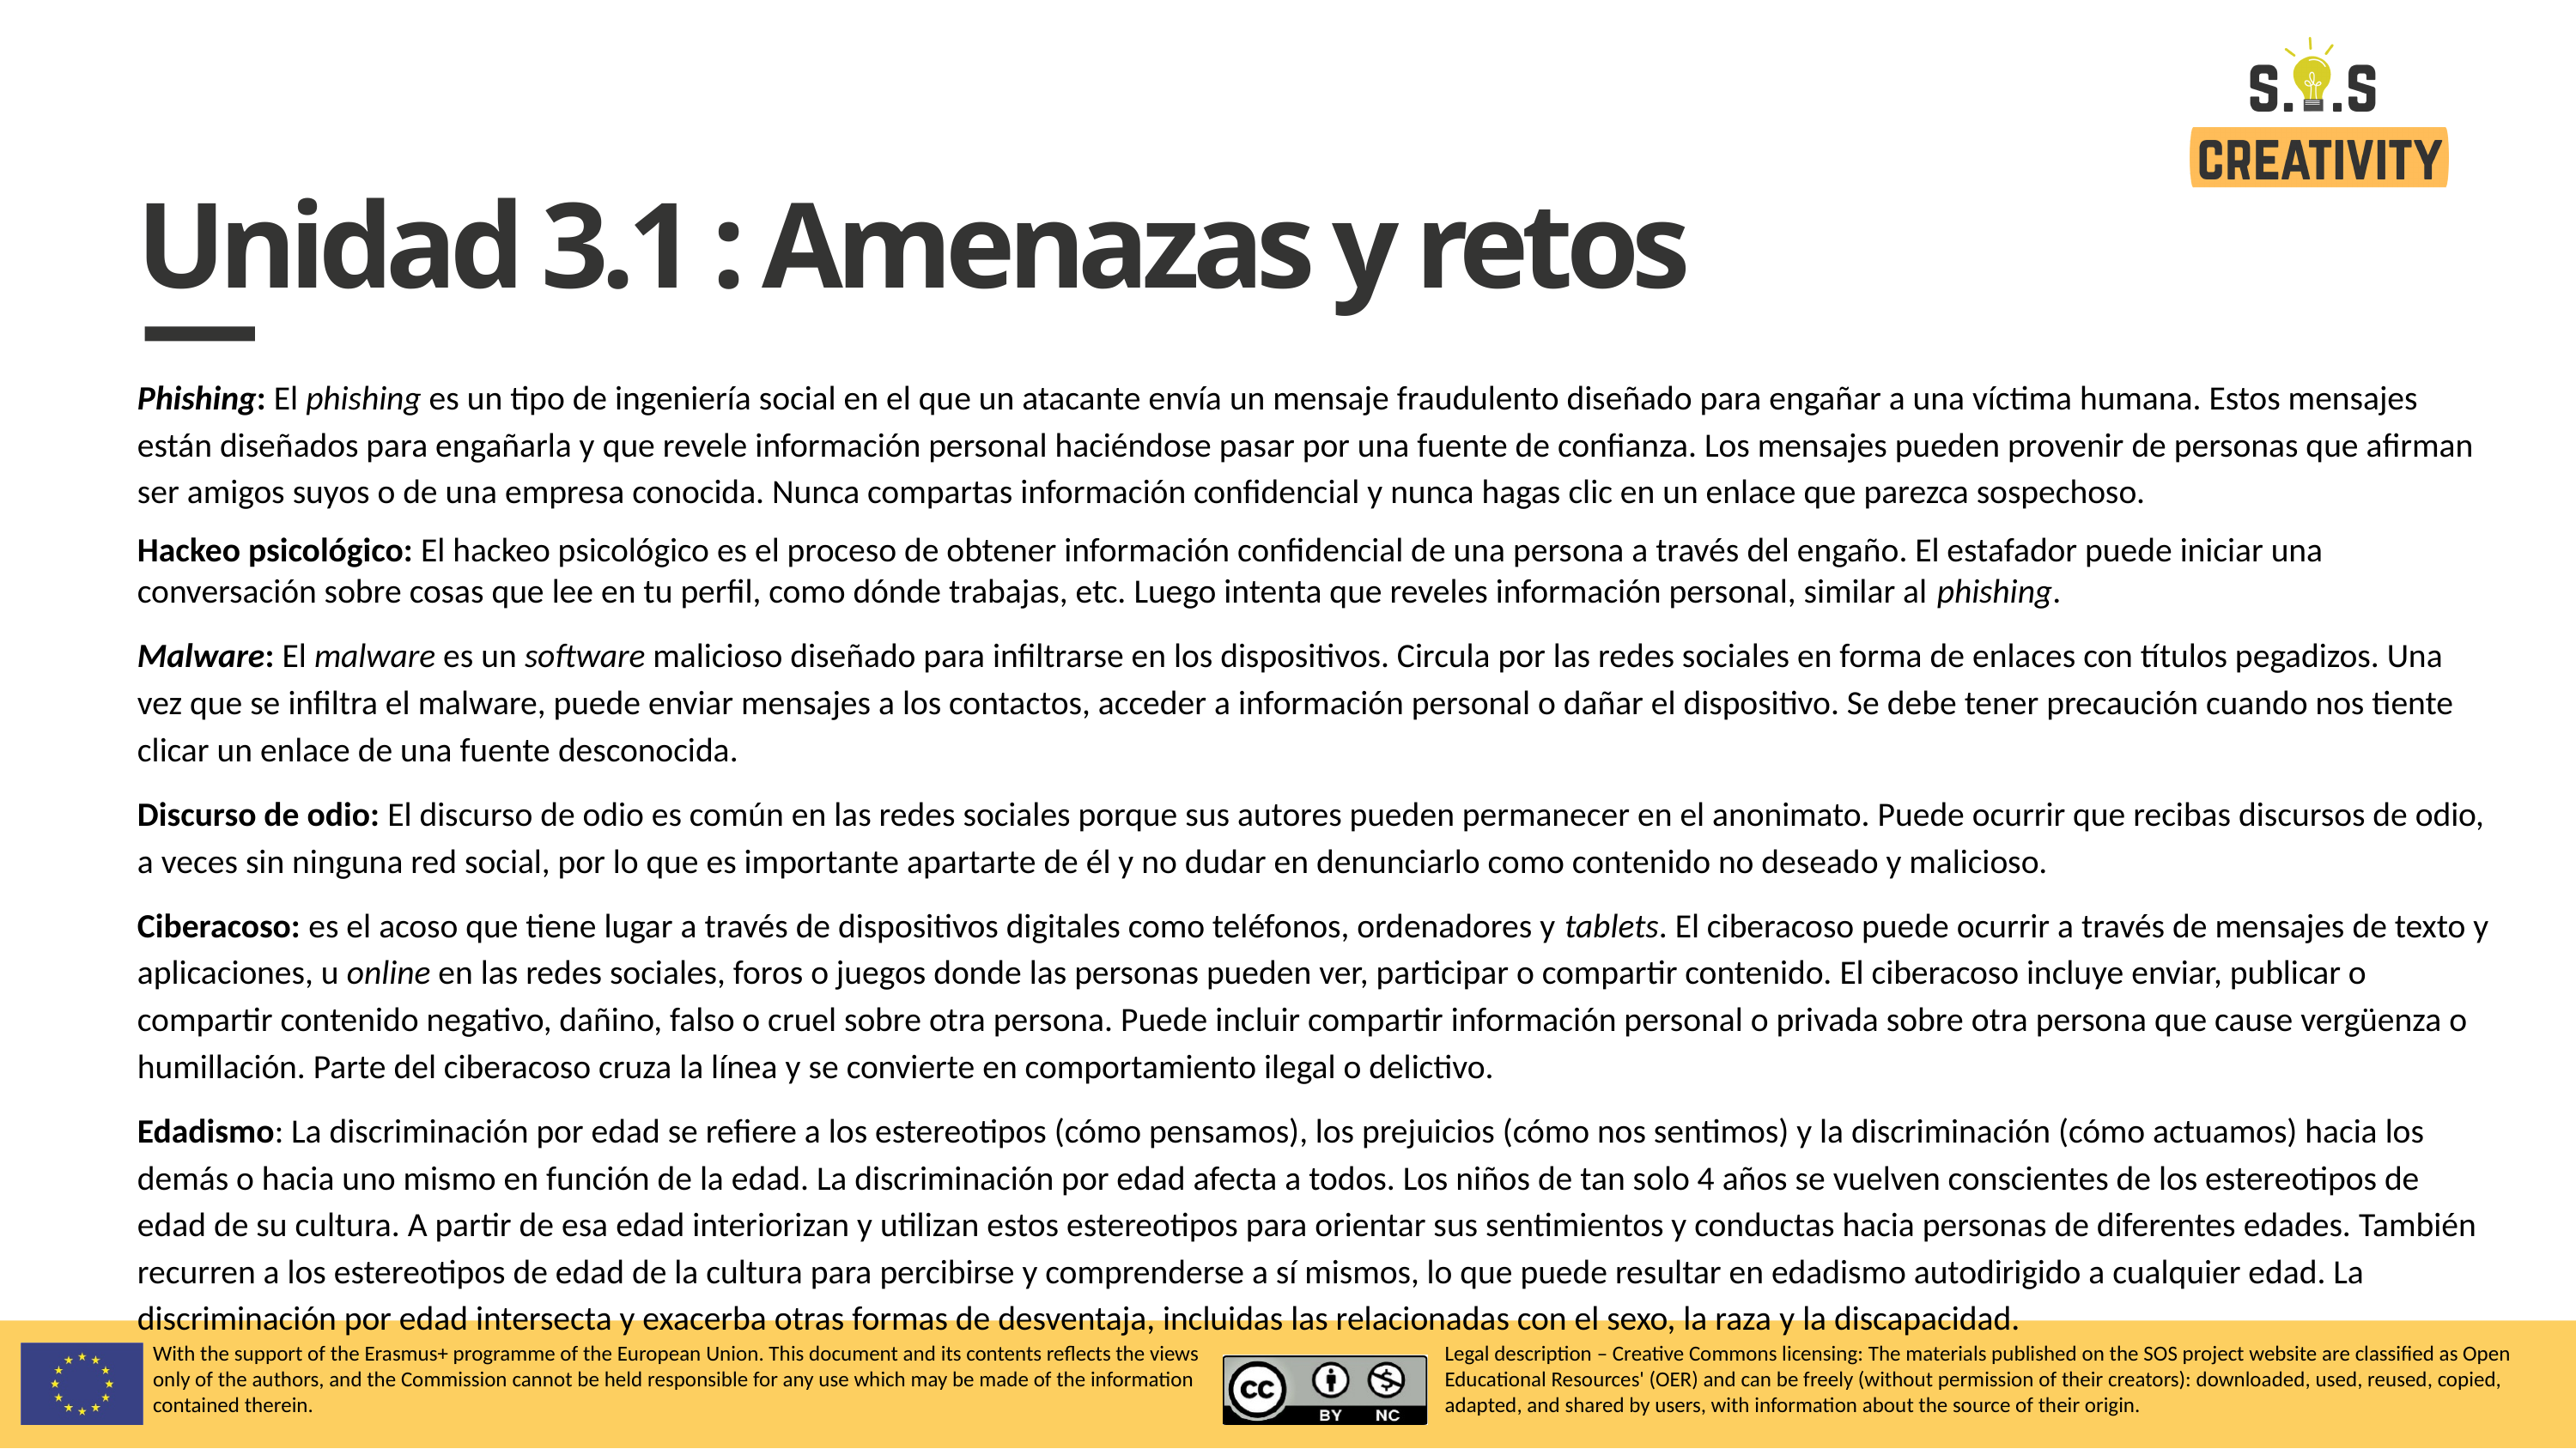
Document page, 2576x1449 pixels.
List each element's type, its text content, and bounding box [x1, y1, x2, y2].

text_box With the support of the Erasmus+ programme of the European Union. This document and its contents reflects the views only of the authors, and the Commission cannot be held responsible for any use which may be made of the information contained therein. [140, 1333, 1224, 1424]
picture [2189, 37, 2449, 188]
text_box Legal description – Creative Commons licensing: The materials published on the SOS project website are classified as Open Educational Resources' (OER) and can be freely (without permission of their creators): downloaded, used, reused, copied, adapted, and shared by users, with information about the source of their origin. [1432, 1333, 2576, 1424]
text_box Unidad 3.1 : Amenazas y retos Phishing: El phishing es un tipo de ingeniería social en el que un atacante envía un mensaje fraudulento diseñado para engañar a una víctima humana. Estos mensajes están diseñados para engañarla y que revele información personal haciéndose pasar por una fuente de confianza. Los mensajes pueden provenir de personas que afirman ser amigos suyos o de una empresa conocida. Nunca compartas información confidencial y nunca hagas clic en un enlace que parezca sospechoso. Hackeo psicológico: El hackeo psicológico es el proceso de obtener información confidencial de una persona a través del engaño. El estafador puede iniciar una conversación sobre cosas que lee en tu perfil, como dónde trabajas, etc. Luego intenta que reveles información personal, similar al phishing. Malware: El malware es un software malicioso diseñado para infiltrarse en los dispositivos. Circula por las redes sociales en forma de enlaces con títulos pegadizos. Una vez que se infiltra el malware, puede enviar mensajes a los contactos, acceder a información personal o dañar el dispositivo. Se debe tener precaución cuando nos tiente clicar un enlace de una fuente desconocida. Discurso de odio: El discurso de odio es común en las redes sociales porque sus autores pueden permanecer en el anonimato. Puede ocurrir que recibas discursos de odio, a veces sin ninguna red social, por lo que es importante apartarte de él y no dudar en denunciarlo como contenido no deseado y malicioso. Ciberacoso: es el acoso que tiene lugar a través de dispositivos digitales como teléfonos, ordenadores y tablets. El ciberacoso puede ocurrir a través de mensajes de texto y aplicaciones, u online en las redes sociales, foros o juegos donde las personas pueden ver, participar o compartir contenido. El ciberacoso incluye enviar, publicar o compartir contenido negativo, dañino, falso o cruel sobre otra persona. Puede incluir compartir información personal o privada sobre otra persona que cause vergüenza o humillación. Parte del ciberacoso cruza la línea y se convierte en comportamiento ilegal o delictivo. Edadismo: La discriminación por edad se refiere a los estereotipos (cómo pensamos), los prejuicios (cómo nos sentimos) y la discriminación (cómo actuamos) hacia los demás o hacia uno mismo en función de la edad. La discriminación por edad afecta a todos. Los niños de tan solo 4 años se vuelven conscientes de los estereotipos de edad de su cultura. A partir de esa edad interiorizan y utilizan estos estereotipos para orientar sus sentimientos y conductas hacia personas de diferentes edades. También recurren a los estereotipos de edad de la cultura para percibirse y comprenderse a sí mismos, lo que puede resultar en edadismo autodirigido a cualquier edad. La discriminación por edad intersecta y exacerba otras formas de desventaja, incluidas las relacionadas con el sexo, la raza y la discapacidad. [137, 167, 2494, 1337]
picture [1223, 1354, 1429, 1425]
picture [21, 1343, 143, 1425]
